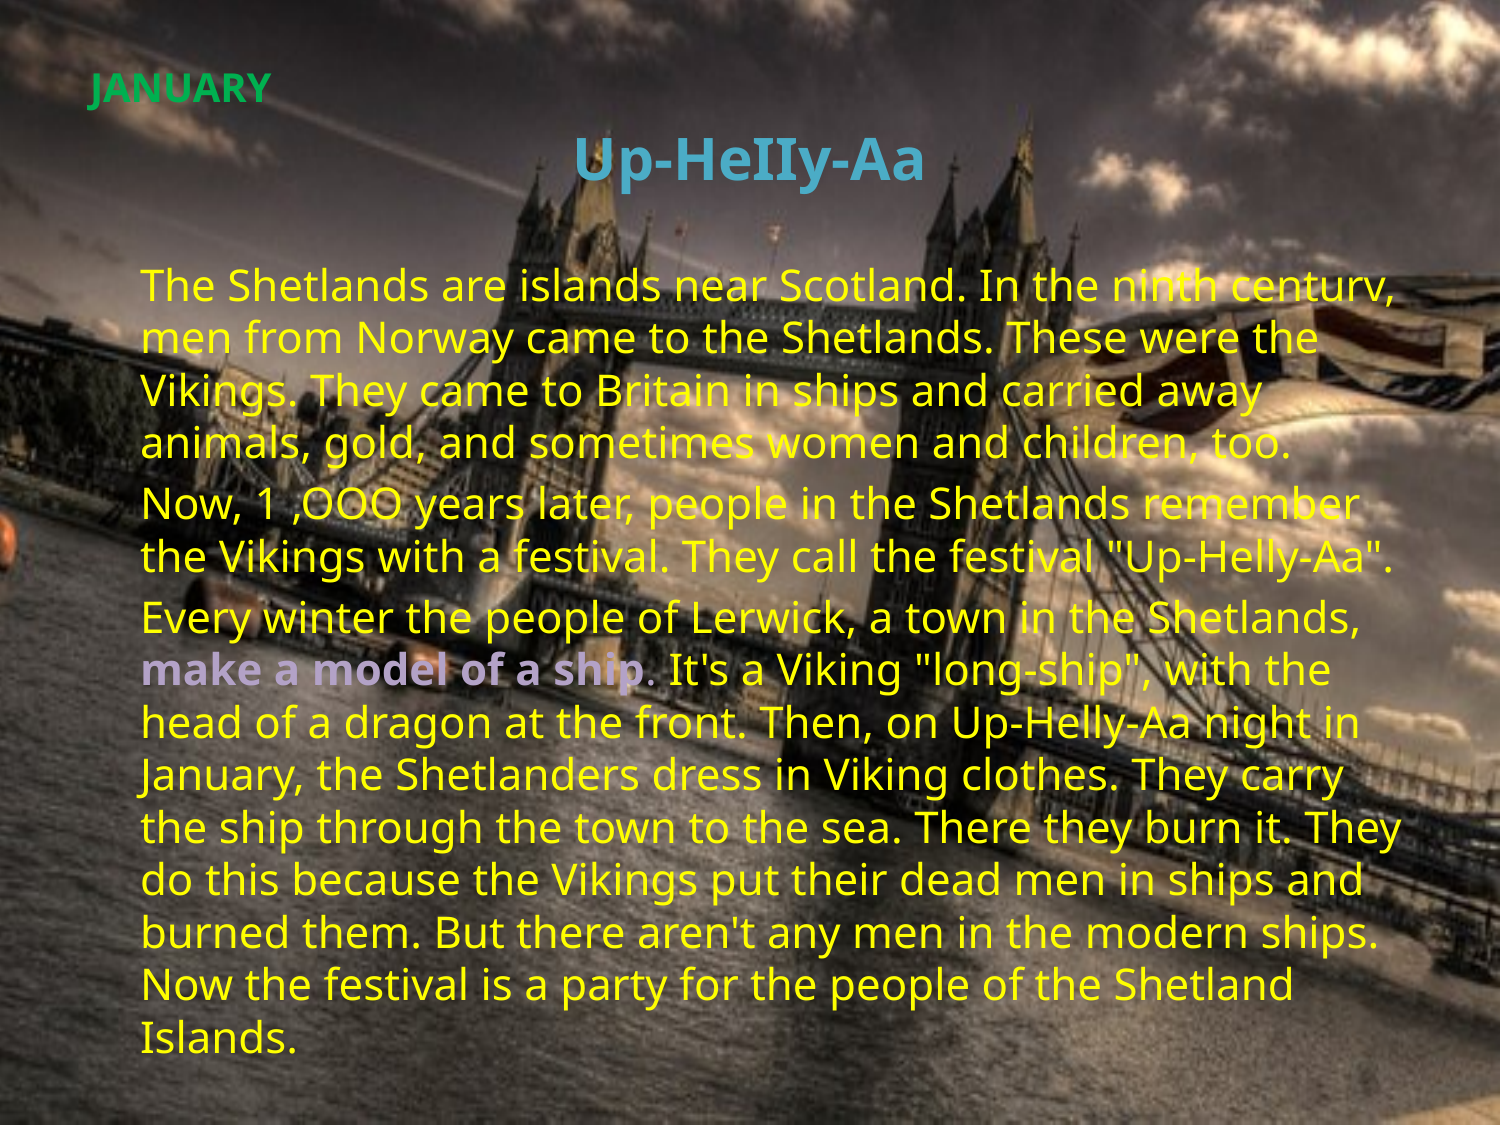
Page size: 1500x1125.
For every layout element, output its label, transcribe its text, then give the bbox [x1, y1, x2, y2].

list JANUARY Up-HeIIy-Aa The Shetlands are islands near Scotland. In the ninth centurv, men from Norway came to the Shetlands. These were the Vikings. They came to Britain in ships and carried away animals, gold, and sometimes women and children, too. Now, 1 ,OOO years later, people in the Shetlands remember the Vikings with a festival. They call the festival "Up-Helly-Aa". Every winter the people of Lerwick, a town in the Shetlands, make a model of a ship. It's a Viking "long-ship", with the head of a dragon at the front. Then, on Up-Helly-Aa night in January, the Shetlanders dress in Viking clothes. They carry the ship through the town to the sea. There they burn it. They do this because the Vikings put their dead men in ships and burned them. But there aren't any men in the modern ships. Now the festival is a party for the people of the Shetland Islands. [75, 54, 1425, 1071]
picture [0, 0, 1500, 1125]
